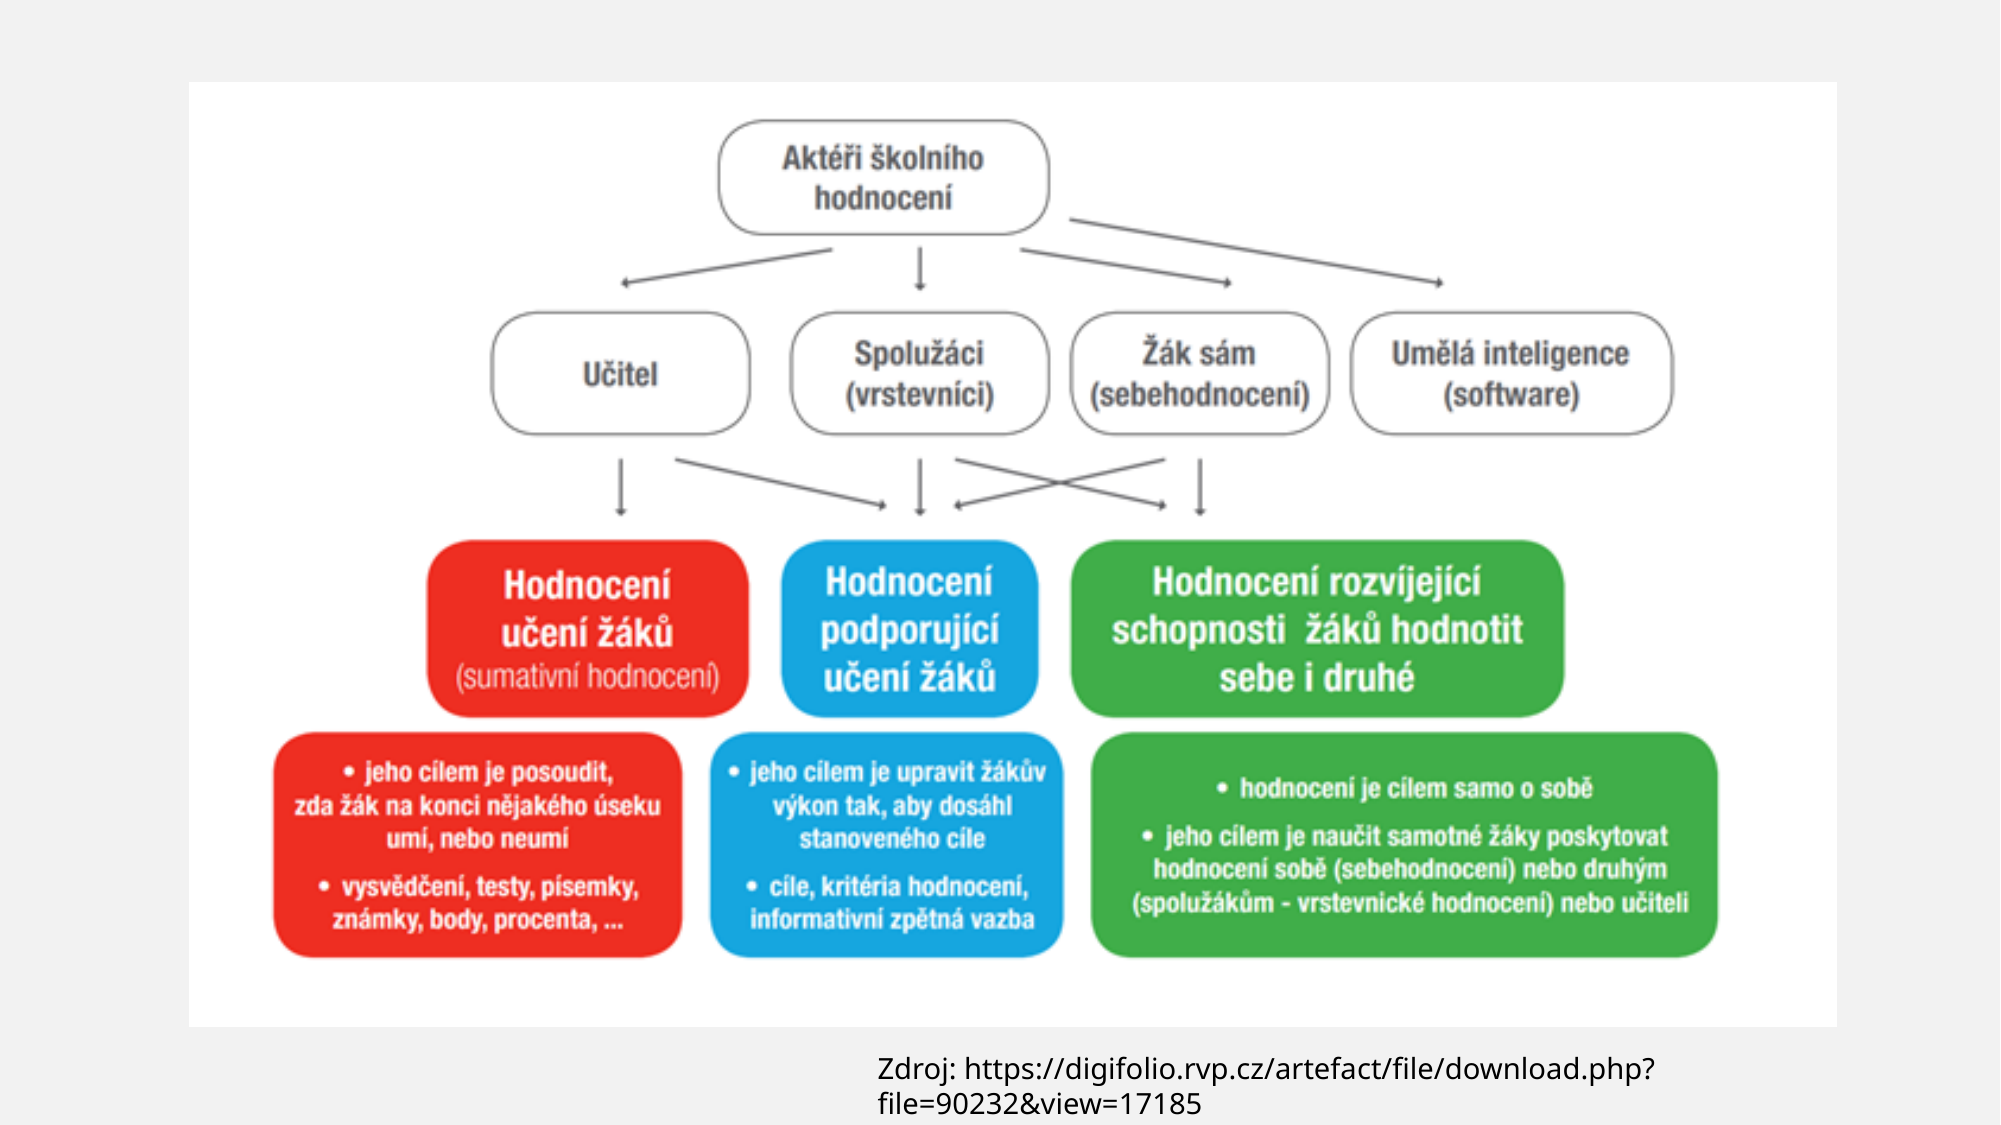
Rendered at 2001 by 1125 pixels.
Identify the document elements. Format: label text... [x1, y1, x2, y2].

text_box Zdroj: https://digifolio.rvp.cz/artefact/file/download.php?file=90232&view=17185 [862, 1042, 1890, 1125]
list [189, 82, 1837, 1027]
